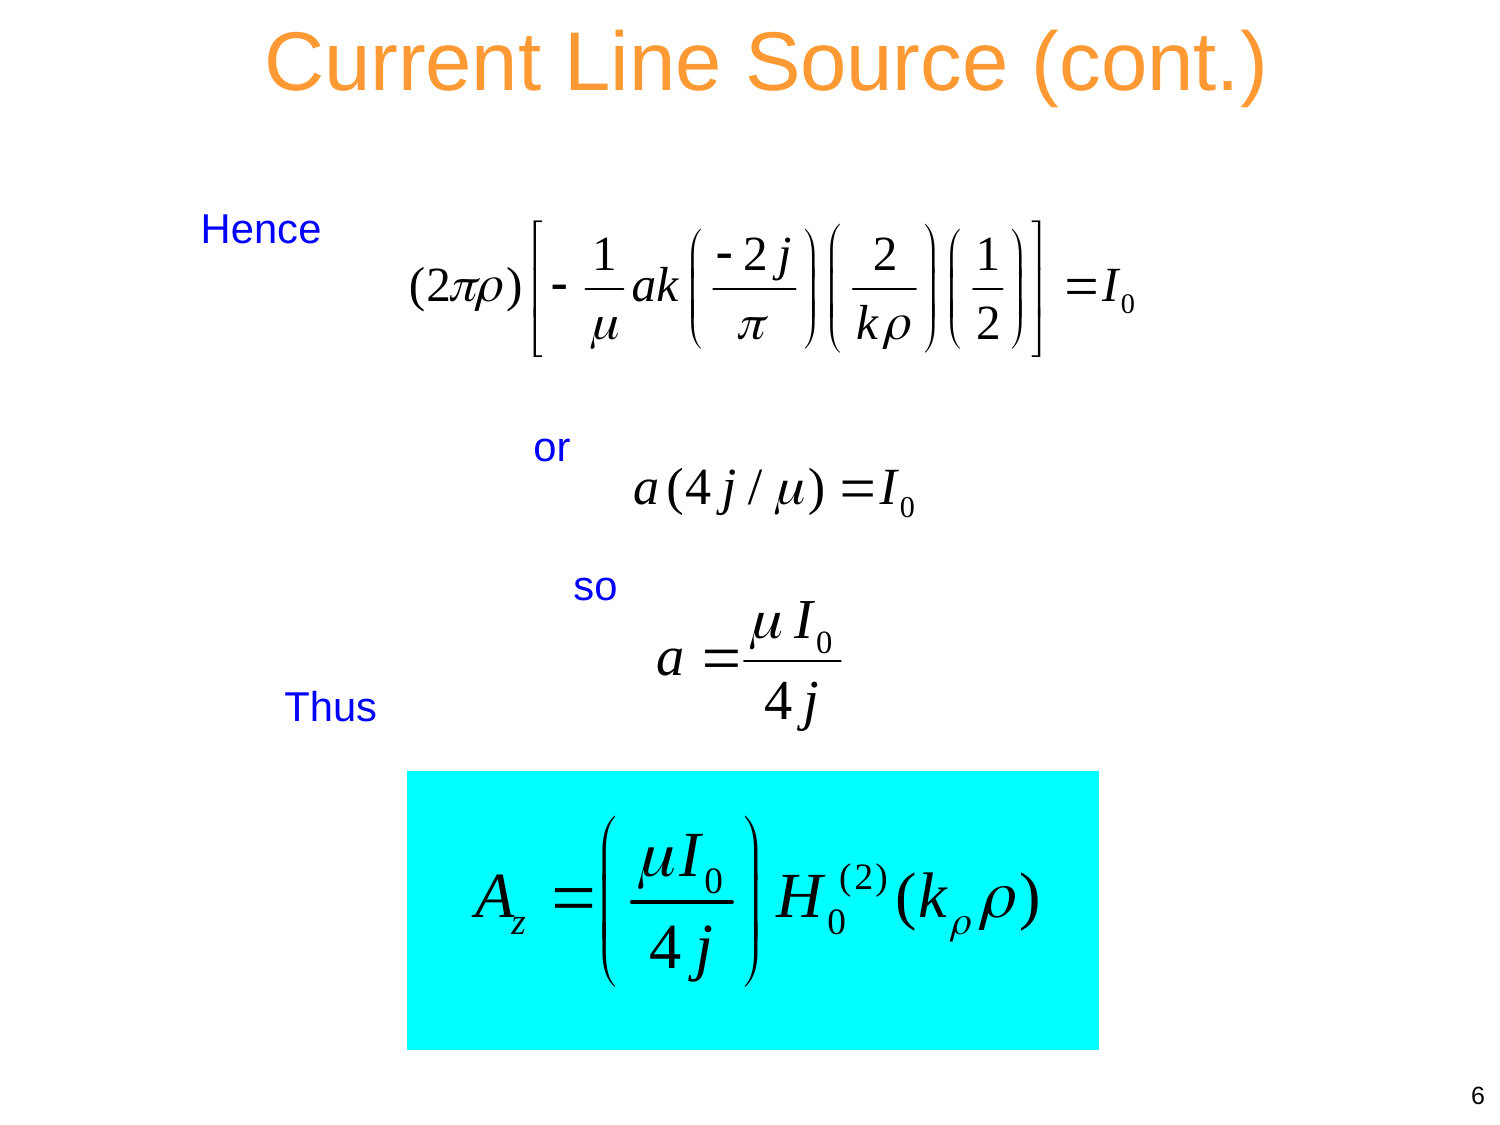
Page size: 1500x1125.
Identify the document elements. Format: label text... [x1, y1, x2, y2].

text_box Current Line Source (cont.) [126, 0, 1407, 115]
text_box Thus [269, 672, 393, 738]
text_box Hence [185, 194, 337, 260]
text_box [401, 210, 1144, 368]
text_box so [558, 551, 633, 617]
text_box [405, 769, 1100, 1052]
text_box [648, 585, 851, 742]
slide_number 6 [1149, 1065, 1500, 1125]
text_box or [518, 412, 586, 478]
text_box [460, 805, 1051, 999]
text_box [624, 451, 926, 531]
